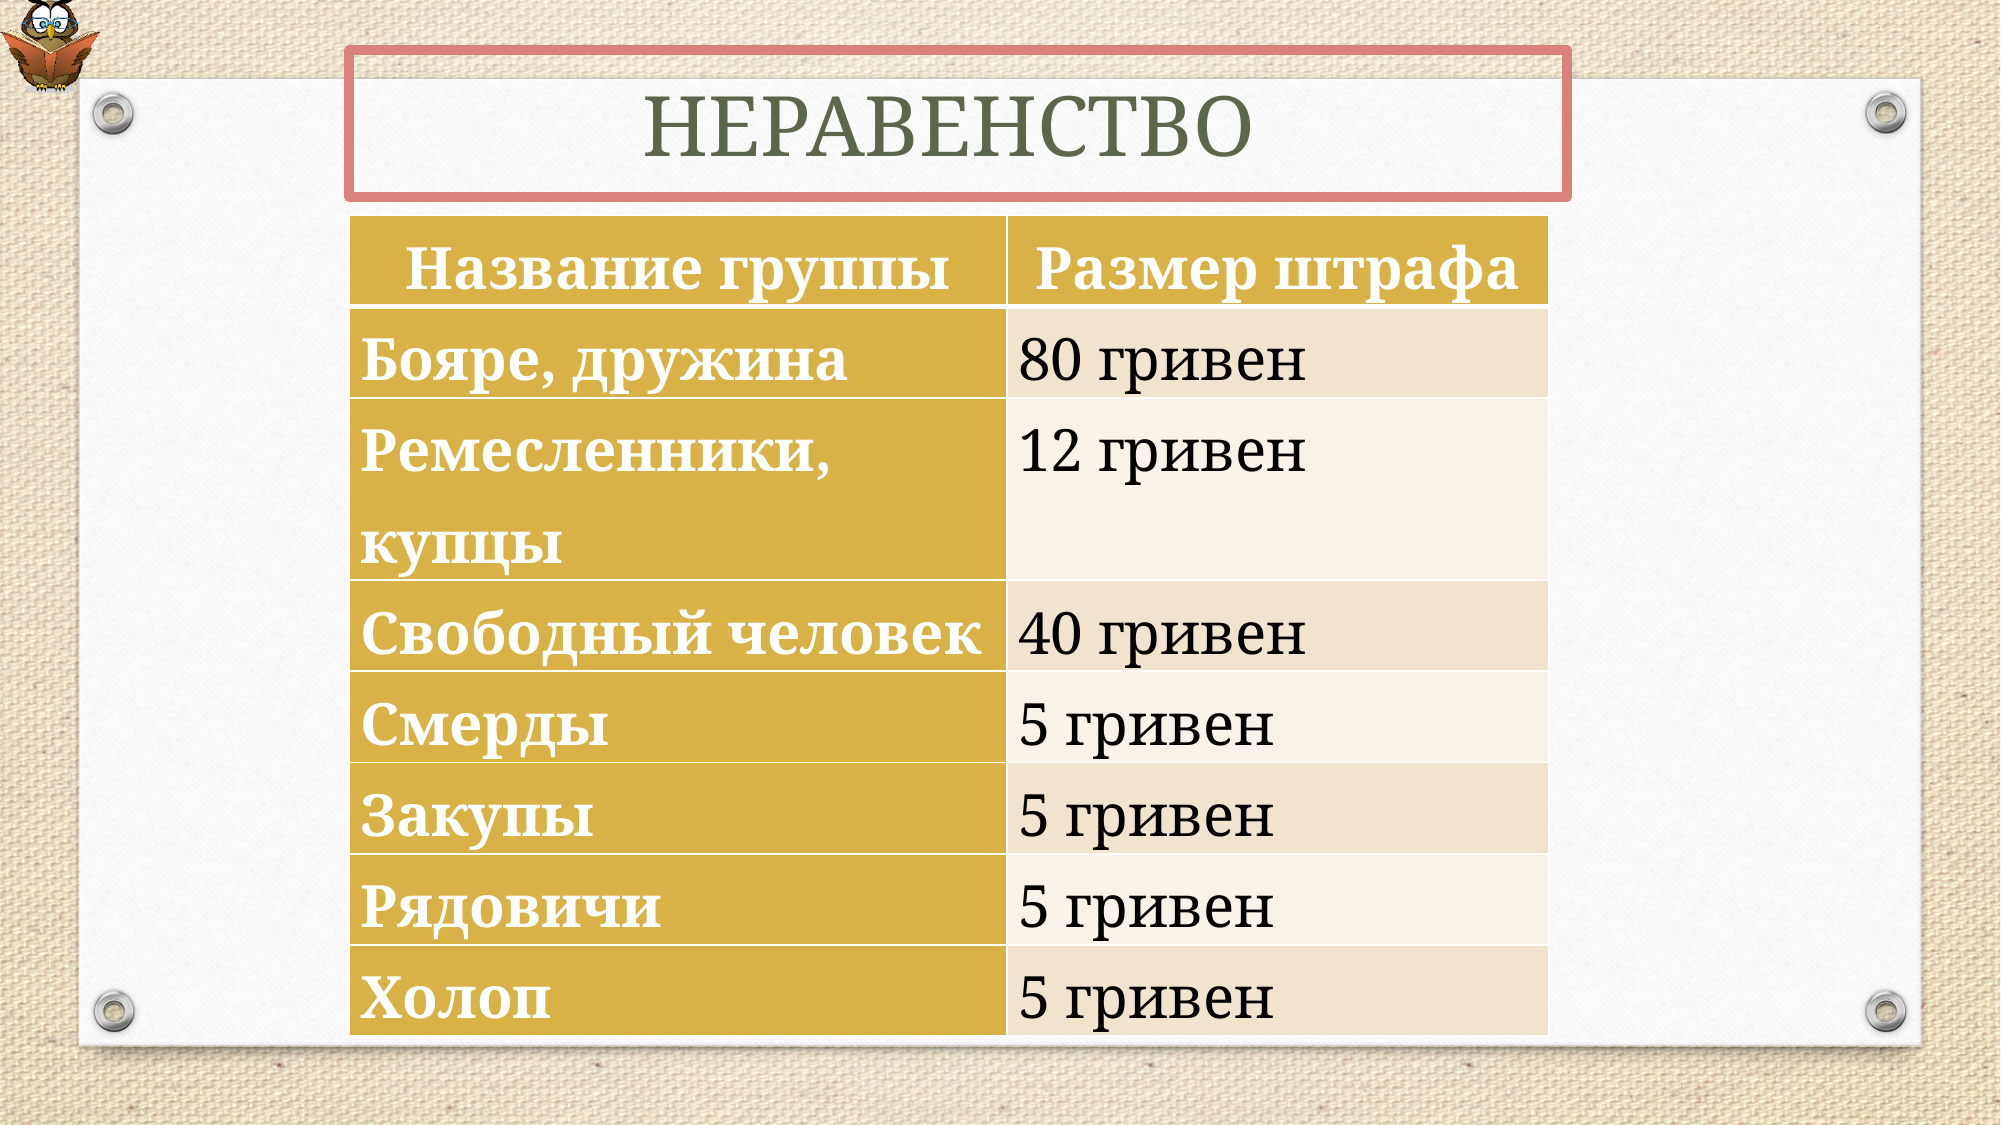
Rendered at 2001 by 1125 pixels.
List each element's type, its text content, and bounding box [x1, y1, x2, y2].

table_cell Бояре, дружина [350, 309, 1006, 397]
table_cell 5 гривен [1008, 946, 1548, 1035]
table_cell 40 гривен [1008, 581, 1548, 670]
text_box [348, 49, 1568, 198]
table_cell 5 гривен [1008, 672, 1548, 762]
table_header Название группы [350, 216, 1006, 304]
text_box НЕРАВЕНСТВО [339, 65, 1559, 181]
table_cell Свободный человек [350, 581, 1006, 670]
table_cell Закупы [350, 763, 1006, 853]
table_header Размер штрафа [1008, 216, 1548, 304]
table_cell Ремесленники, купцы [350, 399, 1006, 579]
table_cell 5 гривен [1008, 763, 1548, 853]
table_cell 12 гривен [1008, 399, 1548, 579]
picture [0, 0, 2001, 1125]
table_cell Рядовичи [350, 855, 1006, 944]
table_cell 80 гривен [1008, 309, 1548, 397]
table_cell Холоп [350, 946, 1006, 1035]
table_cell 5 гривен [1008, 855, 1548, 944]
table_cell Смерды [350, 672, 1006, 762]
